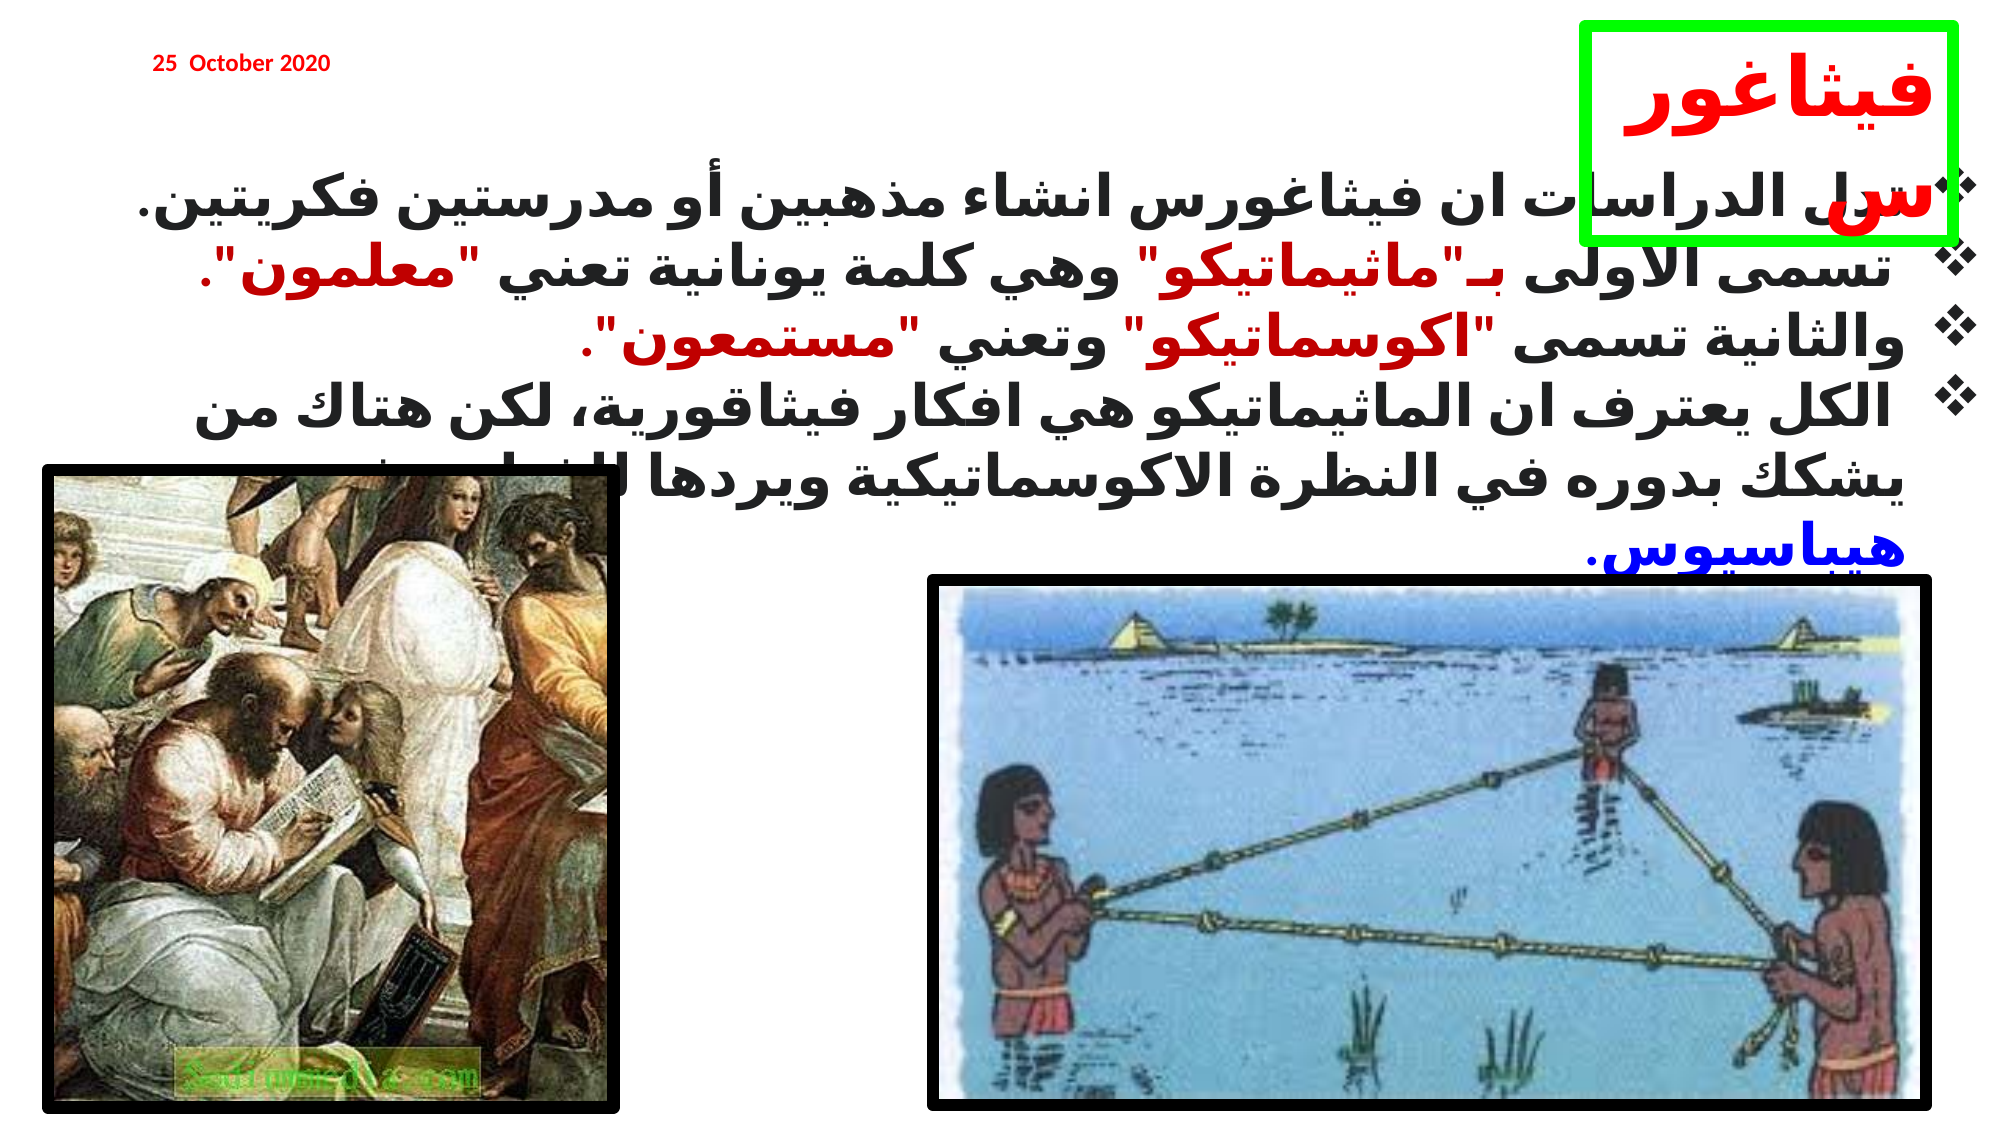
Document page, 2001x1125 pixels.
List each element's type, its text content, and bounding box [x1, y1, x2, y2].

text_box فيثاغورس [1585, 26, 1953, 241]
picture [939, 586, 1920, 1099]
picture [54, 476, 608, 1102]
slide_number 7 [1412, 1099, 1863, 1103]
text_box تدل الدراسات ان فيثاغورس انشاء مذهبين أو مدرستين فكريتين. تسمى الاولى بـ"ماثيماتيكو" وهي كلمة يونانية تعني "معلمون". والثانية تسمى "اكوسماتيكو" وتعني "مستمعون". الكل يعترف ان الماثيماتيكو هي افكار فيثاقورية، لكن هتاك من يشكك بدوره في النظرة الاكوسماتيكية ويردها للفيلسوف هيباسيوس. [102, 150, 1998, 585]
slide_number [137, 31, 588, 92]
